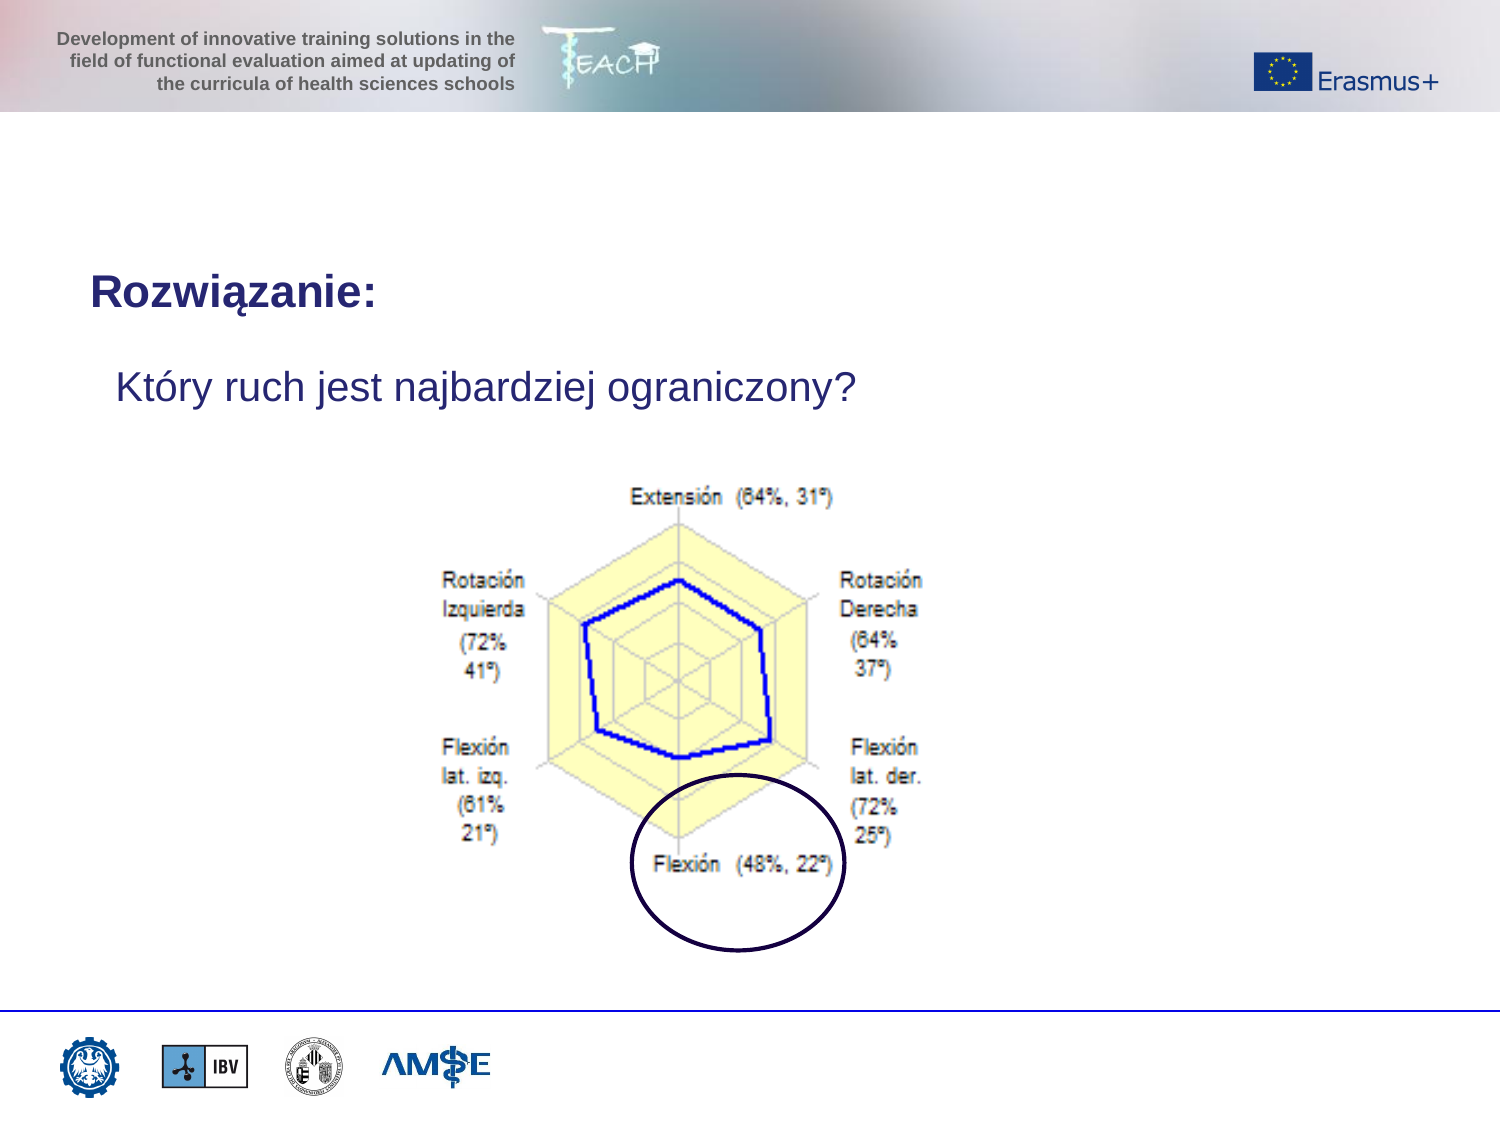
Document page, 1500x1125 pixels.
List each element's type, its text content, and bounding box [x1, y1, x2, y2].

picture [53, 1035, 126, 1099]
list Rozwiązanie: Który ruch jest najbardziej ograniczony? [75, 314, 1425, 420]
picture [161, 1044, 249, 1089]
text_box [636, 888, 840, 951]
picture [379, 1044, 491, 1089]
picture [0, 0, 1500, 112]
picture [430, 467, 924, 880]
picture [284, 1036, 344, 1097]
